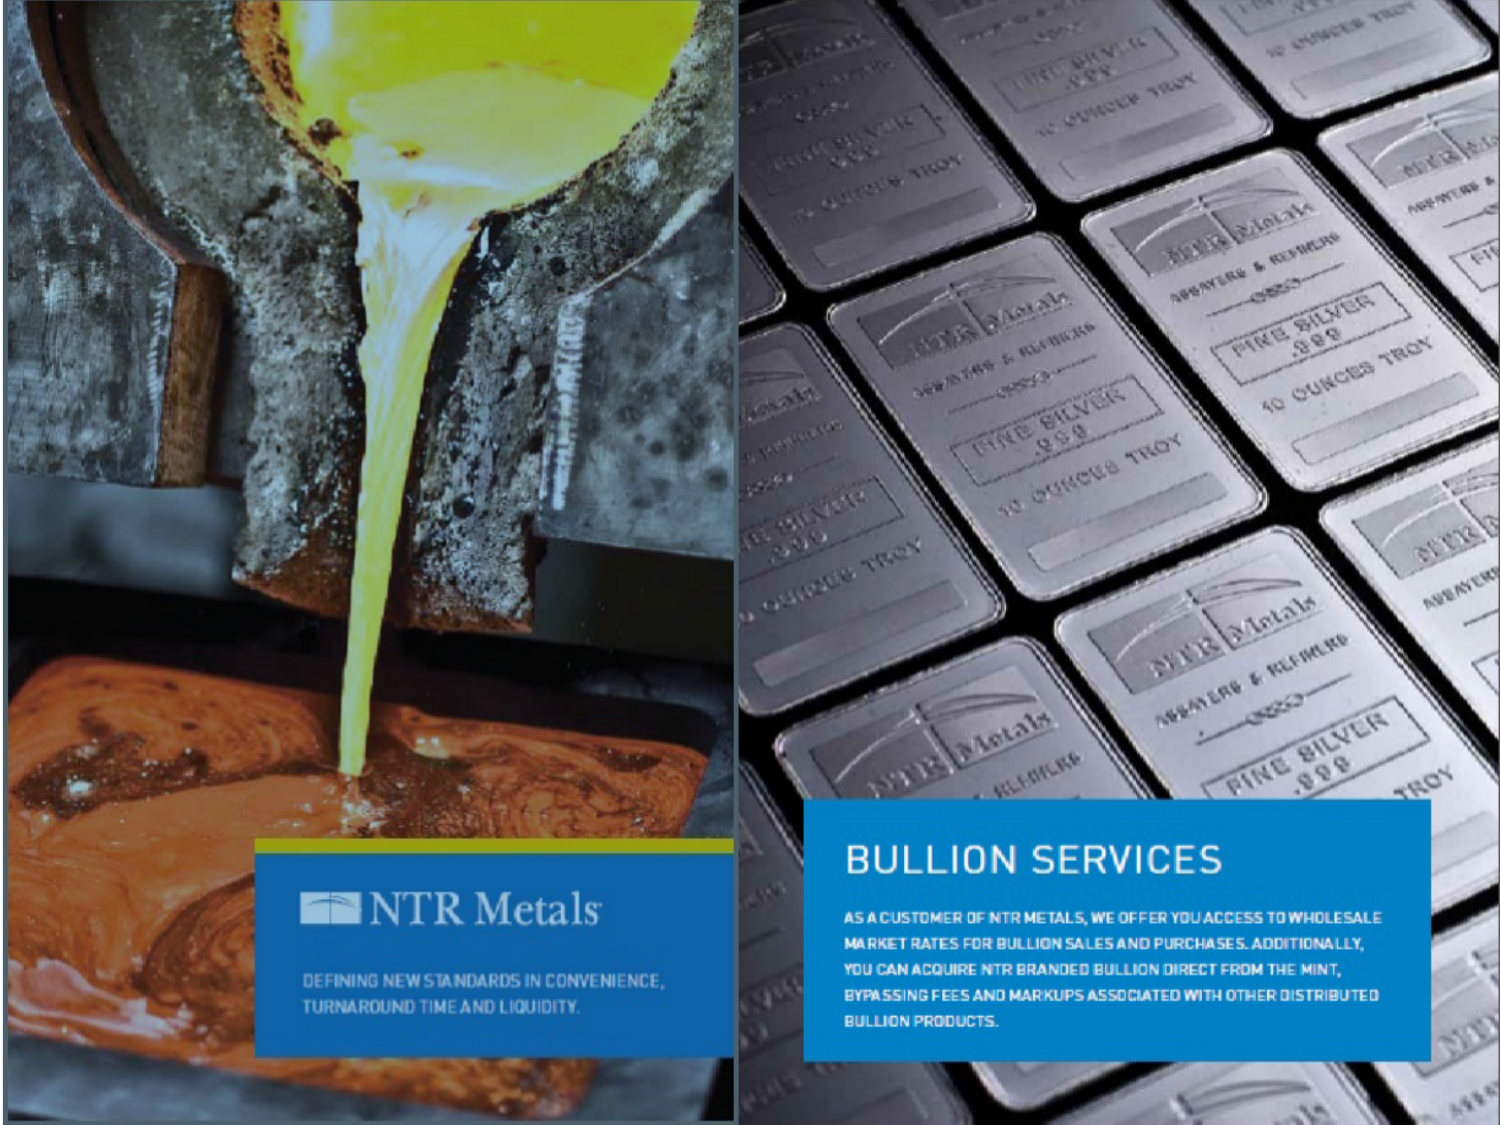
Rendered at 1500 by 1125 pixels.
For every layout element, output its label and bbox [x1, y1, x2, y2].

text_box [2, 0, 1500, 1125]
